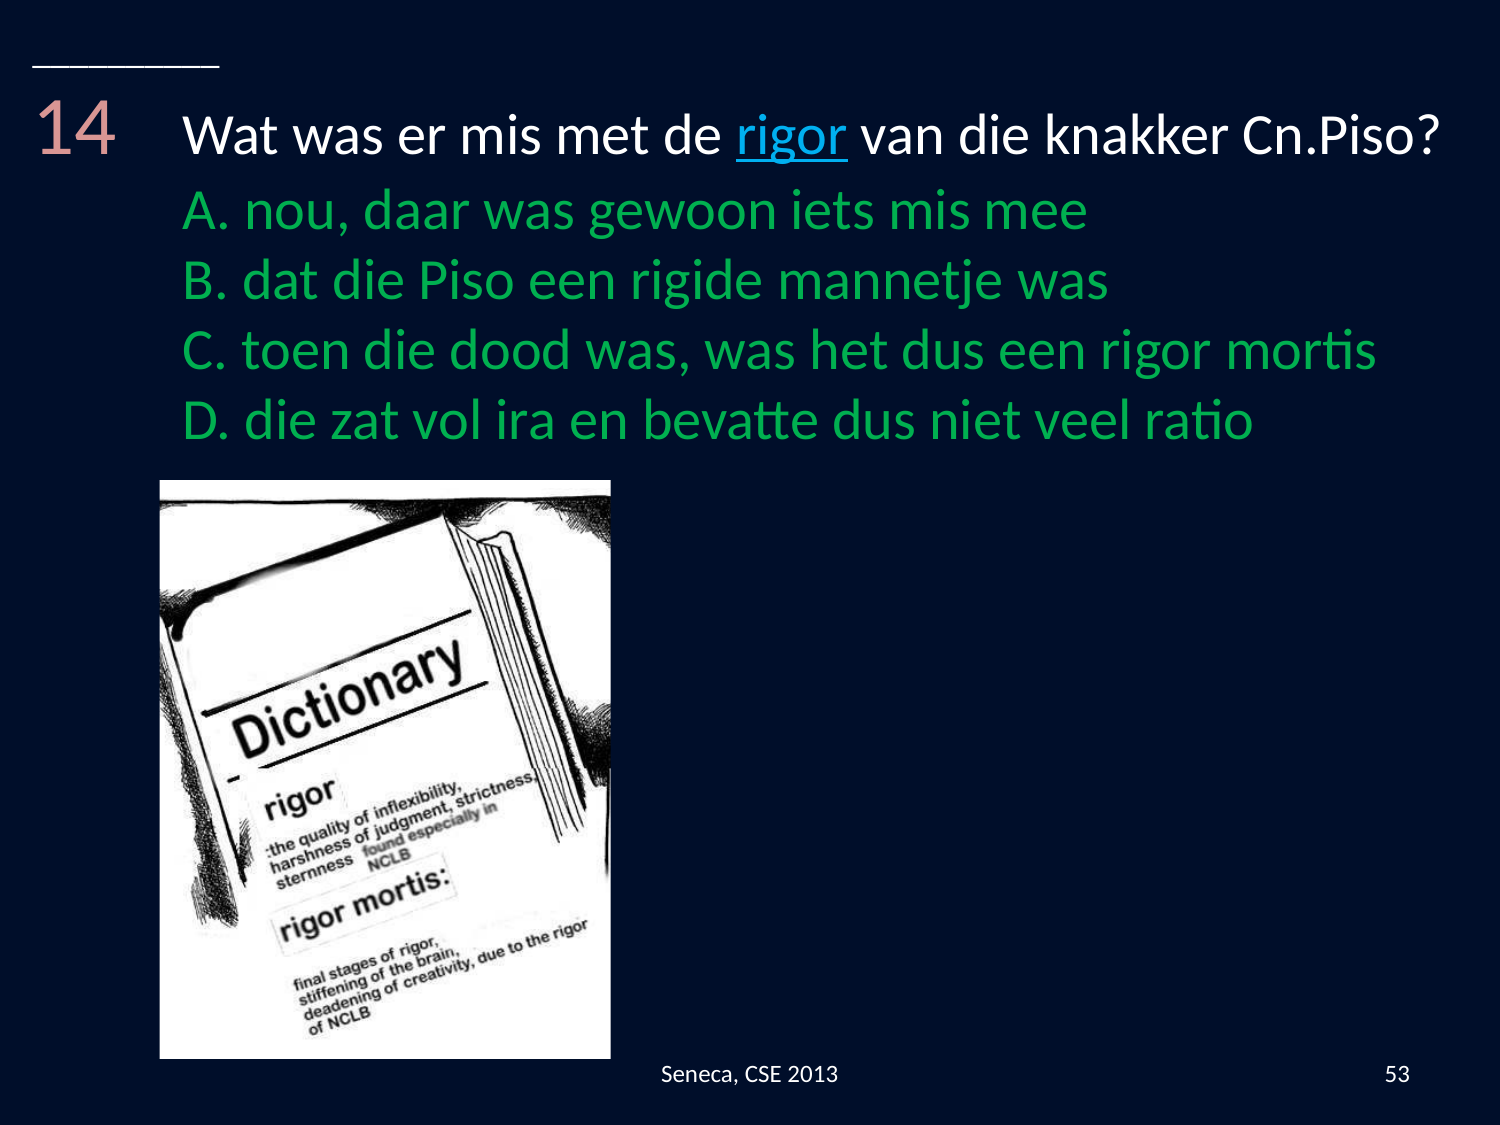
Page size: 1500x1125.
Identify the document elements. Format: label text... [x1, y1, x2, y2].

footer Seneca, CSE 2013 [512, 1042, 988, 1103]
text_box __________ 14 Wat was er mis met de rigor van die knakker Cn.Piso? A. nou, daar was gewoon iets mis mee B. dat die Piso een rigide mannetje was C. toen die dood was, was het dus een rigor mortis D. die zat vol ira en bevatte dus niet veel ratio [17, 19, 1471, 459]
slide_number 53 [1074, 1042, 1425, 1103]
picture [159, 479, 611, 1059]
